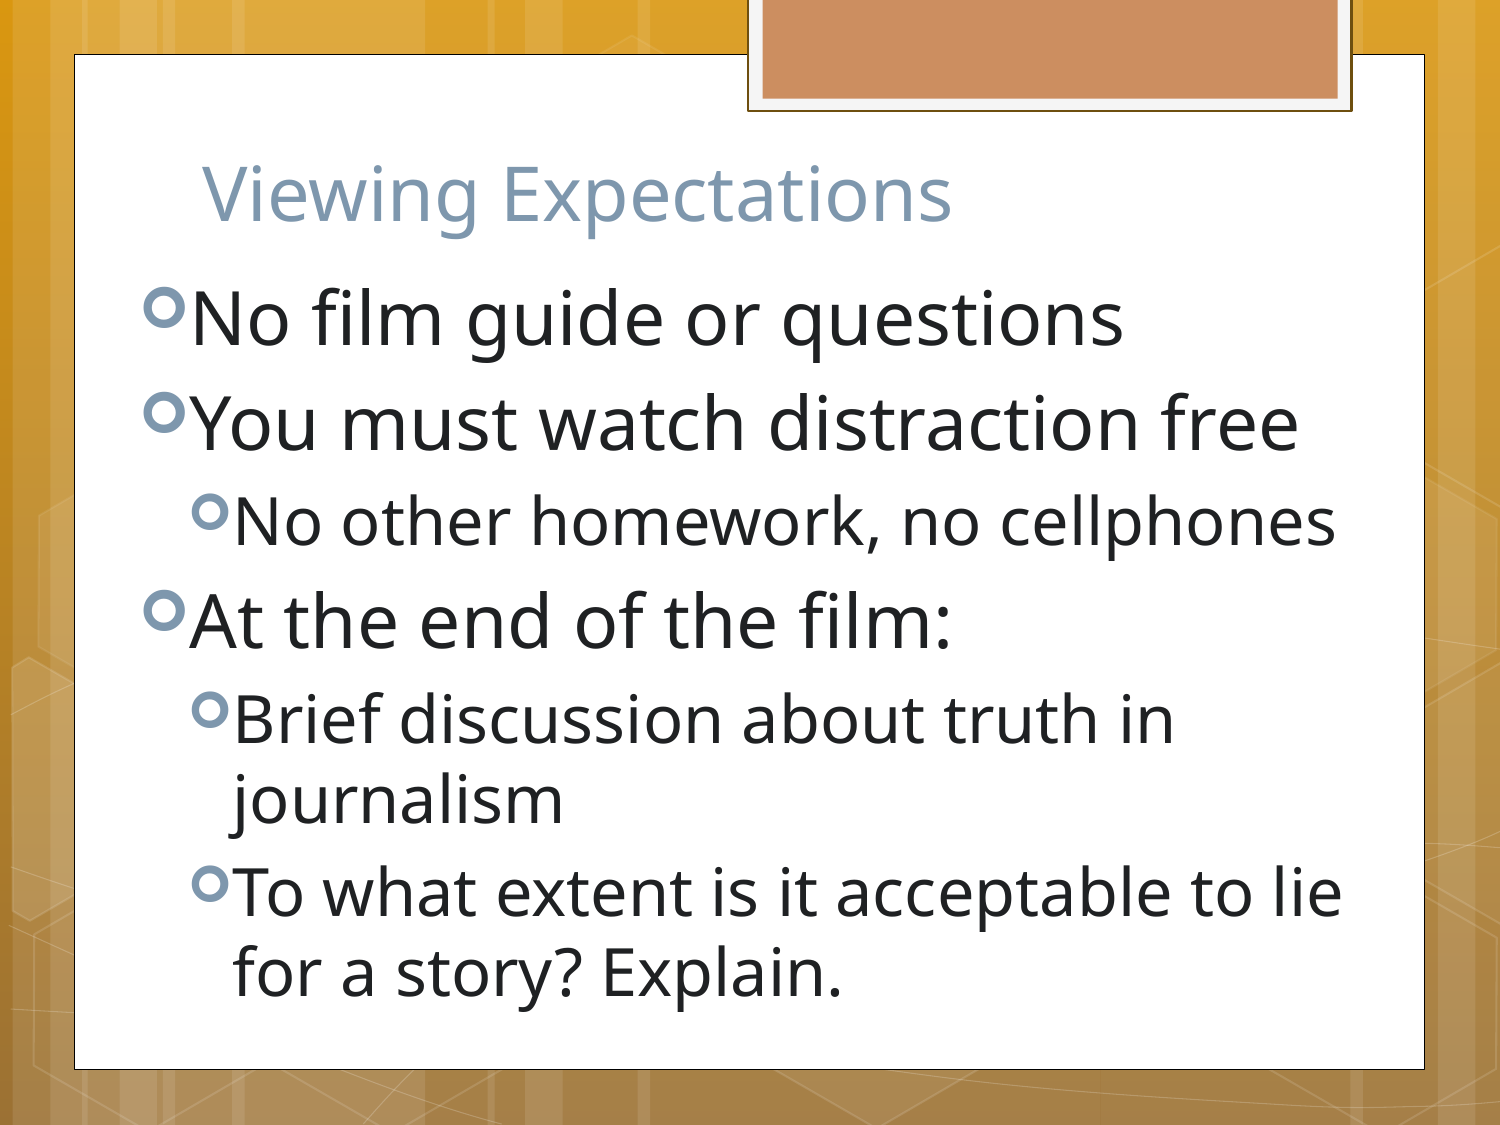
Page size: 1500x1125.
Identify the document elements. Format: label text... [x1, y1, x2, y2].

list No film guide or questions You must watch distraction free No other homework, no cellphones At the end of the film: Brief discussion about truth in journalism To what extent is it acceptable to lie for a story? Explain. [112, 262, 1438, 1050]
title Viewing Expectations [187, 137, 1340, 244]
